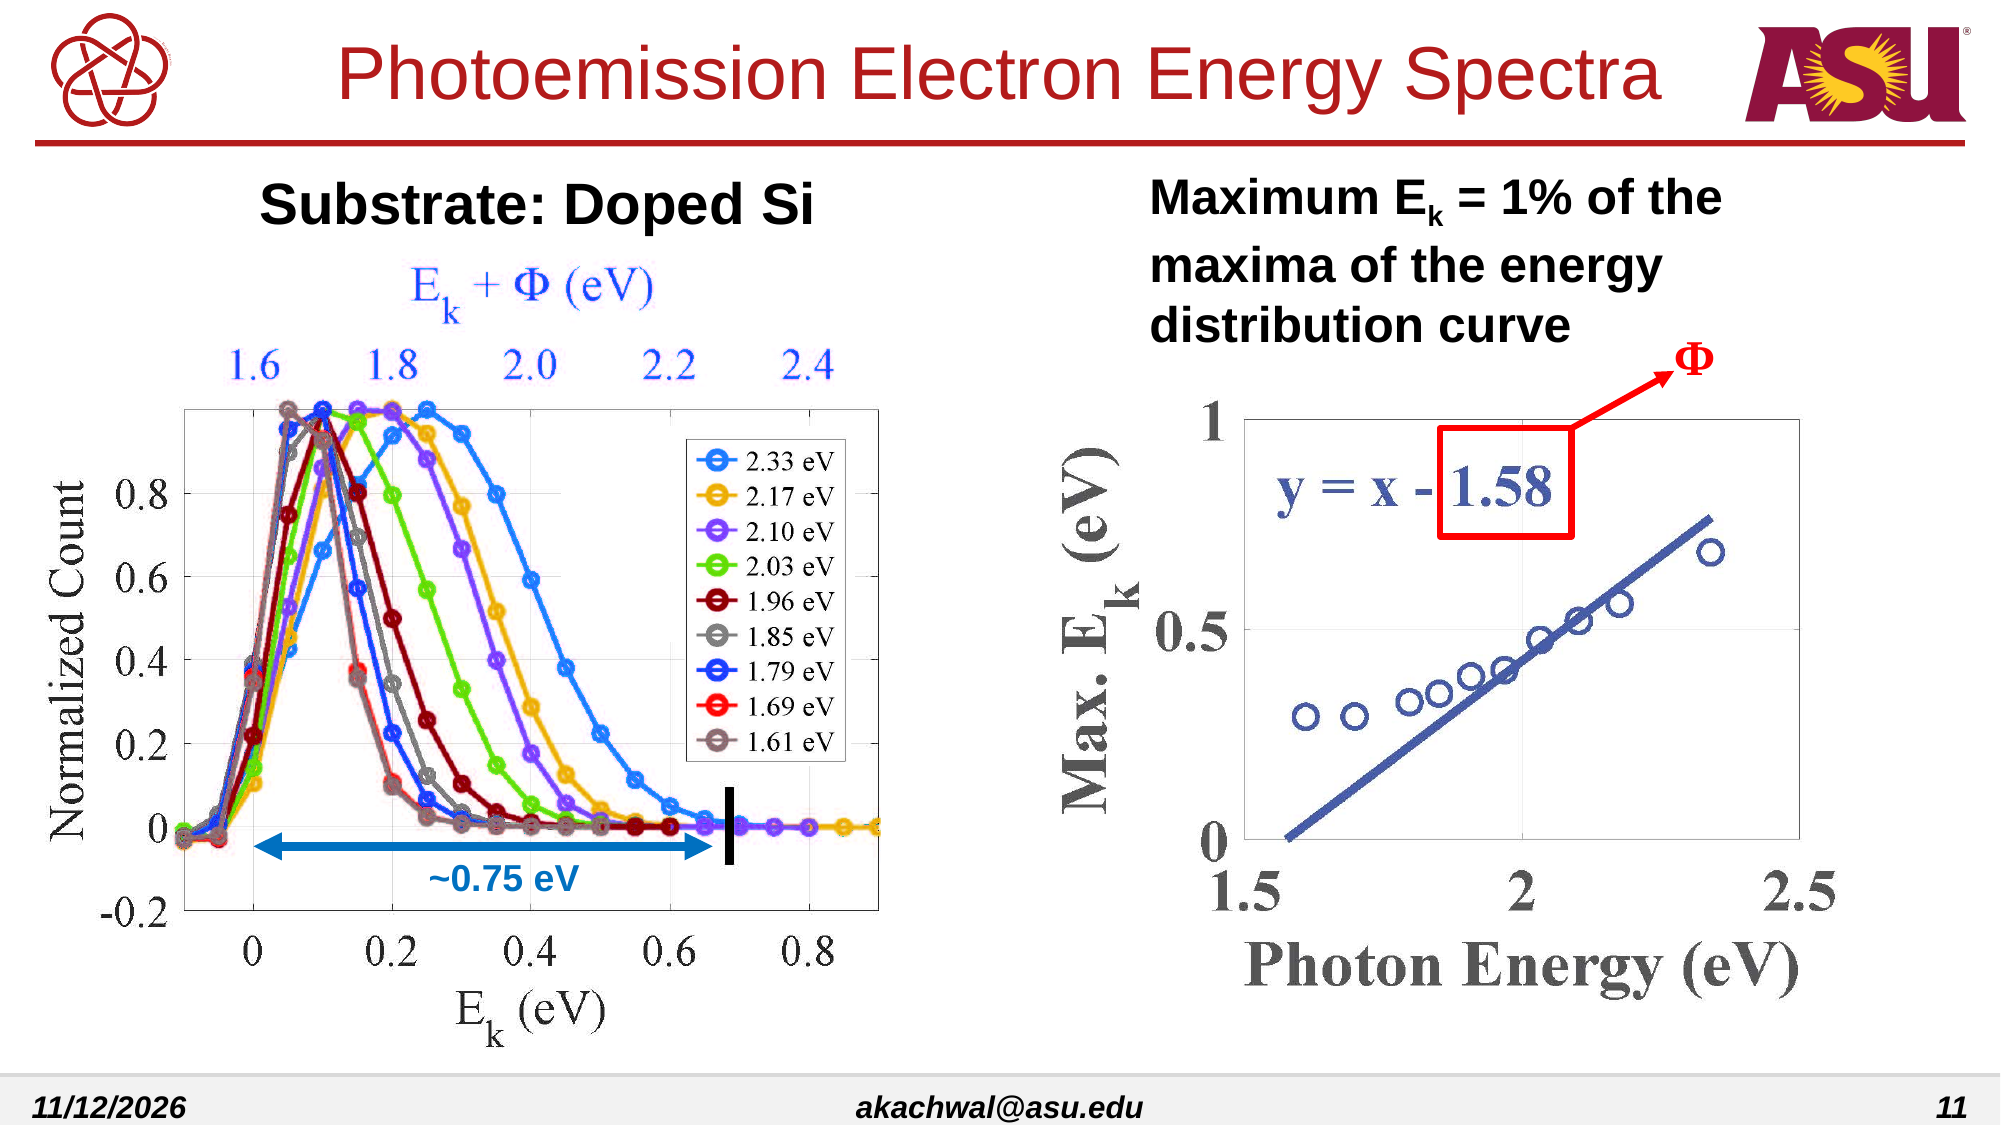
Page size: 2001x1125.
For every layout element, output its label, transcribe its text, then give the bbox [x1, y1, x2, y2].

slide_number 11 [1833, 1087, 1984, 1125]
text_box Maximum Ek = 1% of the maxima of the energy distribution curve [1134, 156, 1764, 360]
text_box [1571, 370, 1675, 429]
footer akachwal@asu.edu [399, 1087, 1601, 1125]
text_box Substrate: Doped Si [244, 158, 866, 244]
text_box Φ [1659, 317, 1751, 369]
picture [1030, 370, 1867, 1017]
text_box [1715, 0, 2000, 155]
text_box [44, 246, 881, 1056]
title Photoemission Electron Energy Spectra [0, 0, 1710, 140]
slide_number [16, 1087, 399, 1125]
